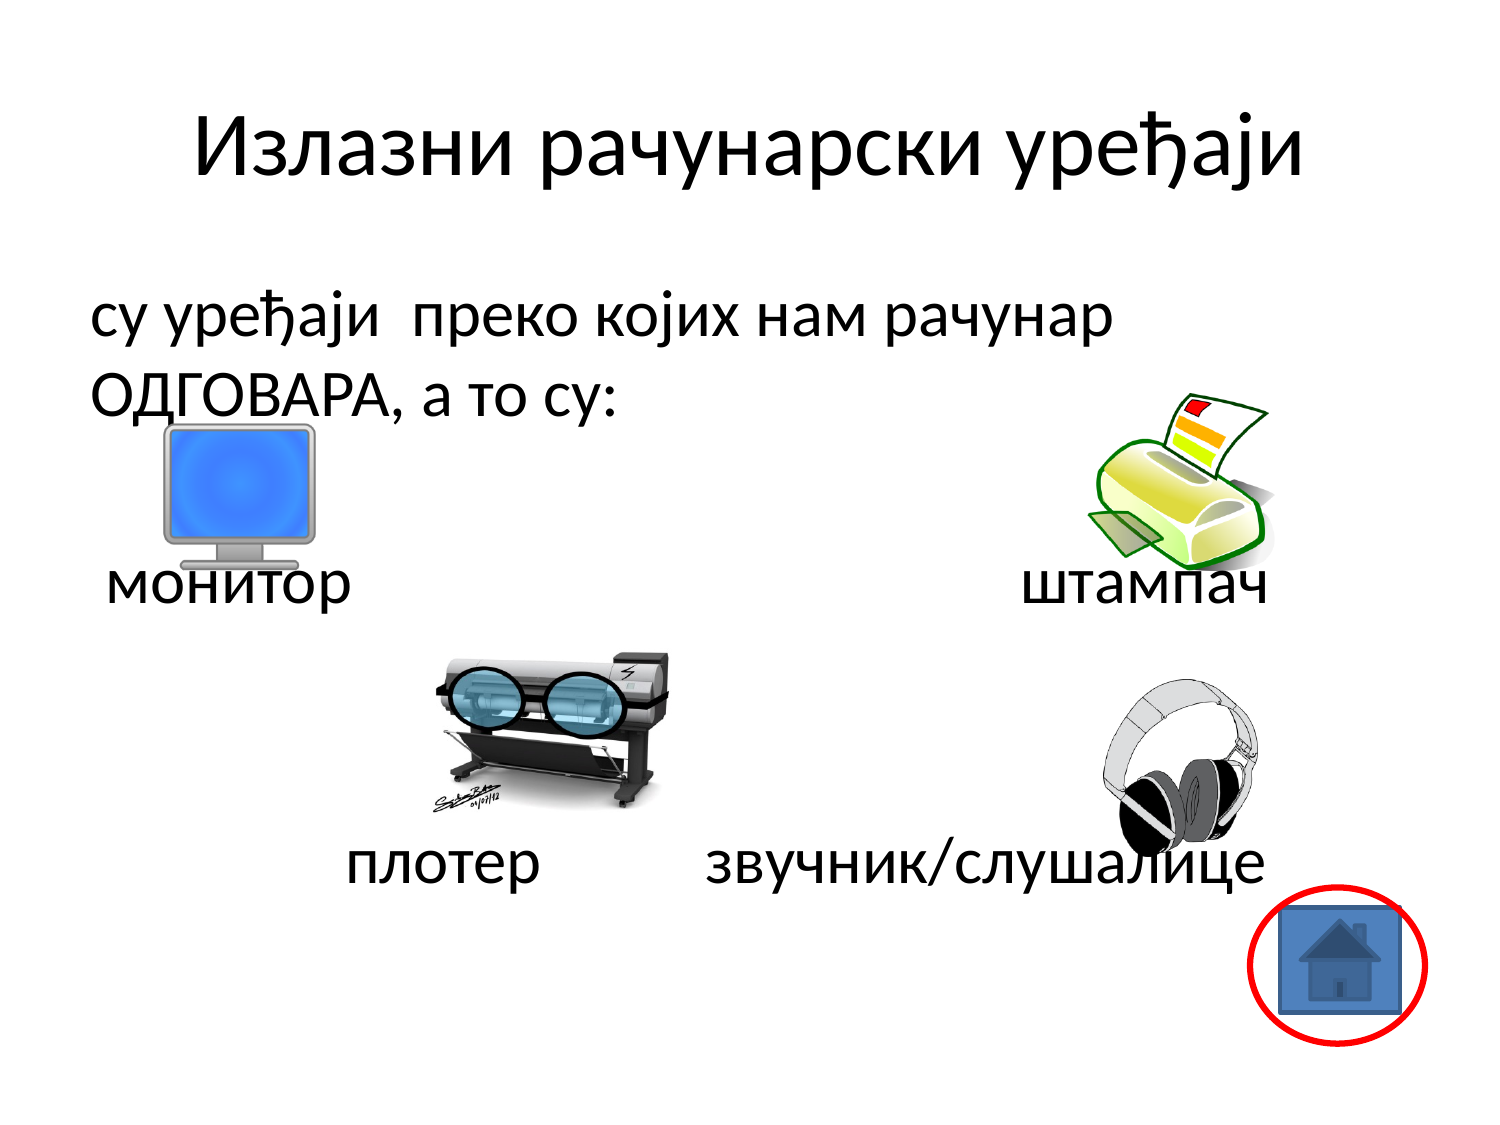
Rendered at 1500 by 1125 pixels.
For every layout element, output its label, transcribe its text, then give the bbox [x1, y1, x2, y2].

picture [151, 412, 330, 571]
picture [1103, 679, 1259, 857]
text_box [1247, 885, 1428, 1046]
picture [1087, 392, 1275, 571]
list су уређаји преко којих нам рачунар ОДГОВАРА, а то су: монитор штампач плотер звучник/слушалице [75, 262, 1425, 1005]
title Излазни рачунарски уређаји [75, 45, 1425, 233]
picture [424, 637, 676, 815]
